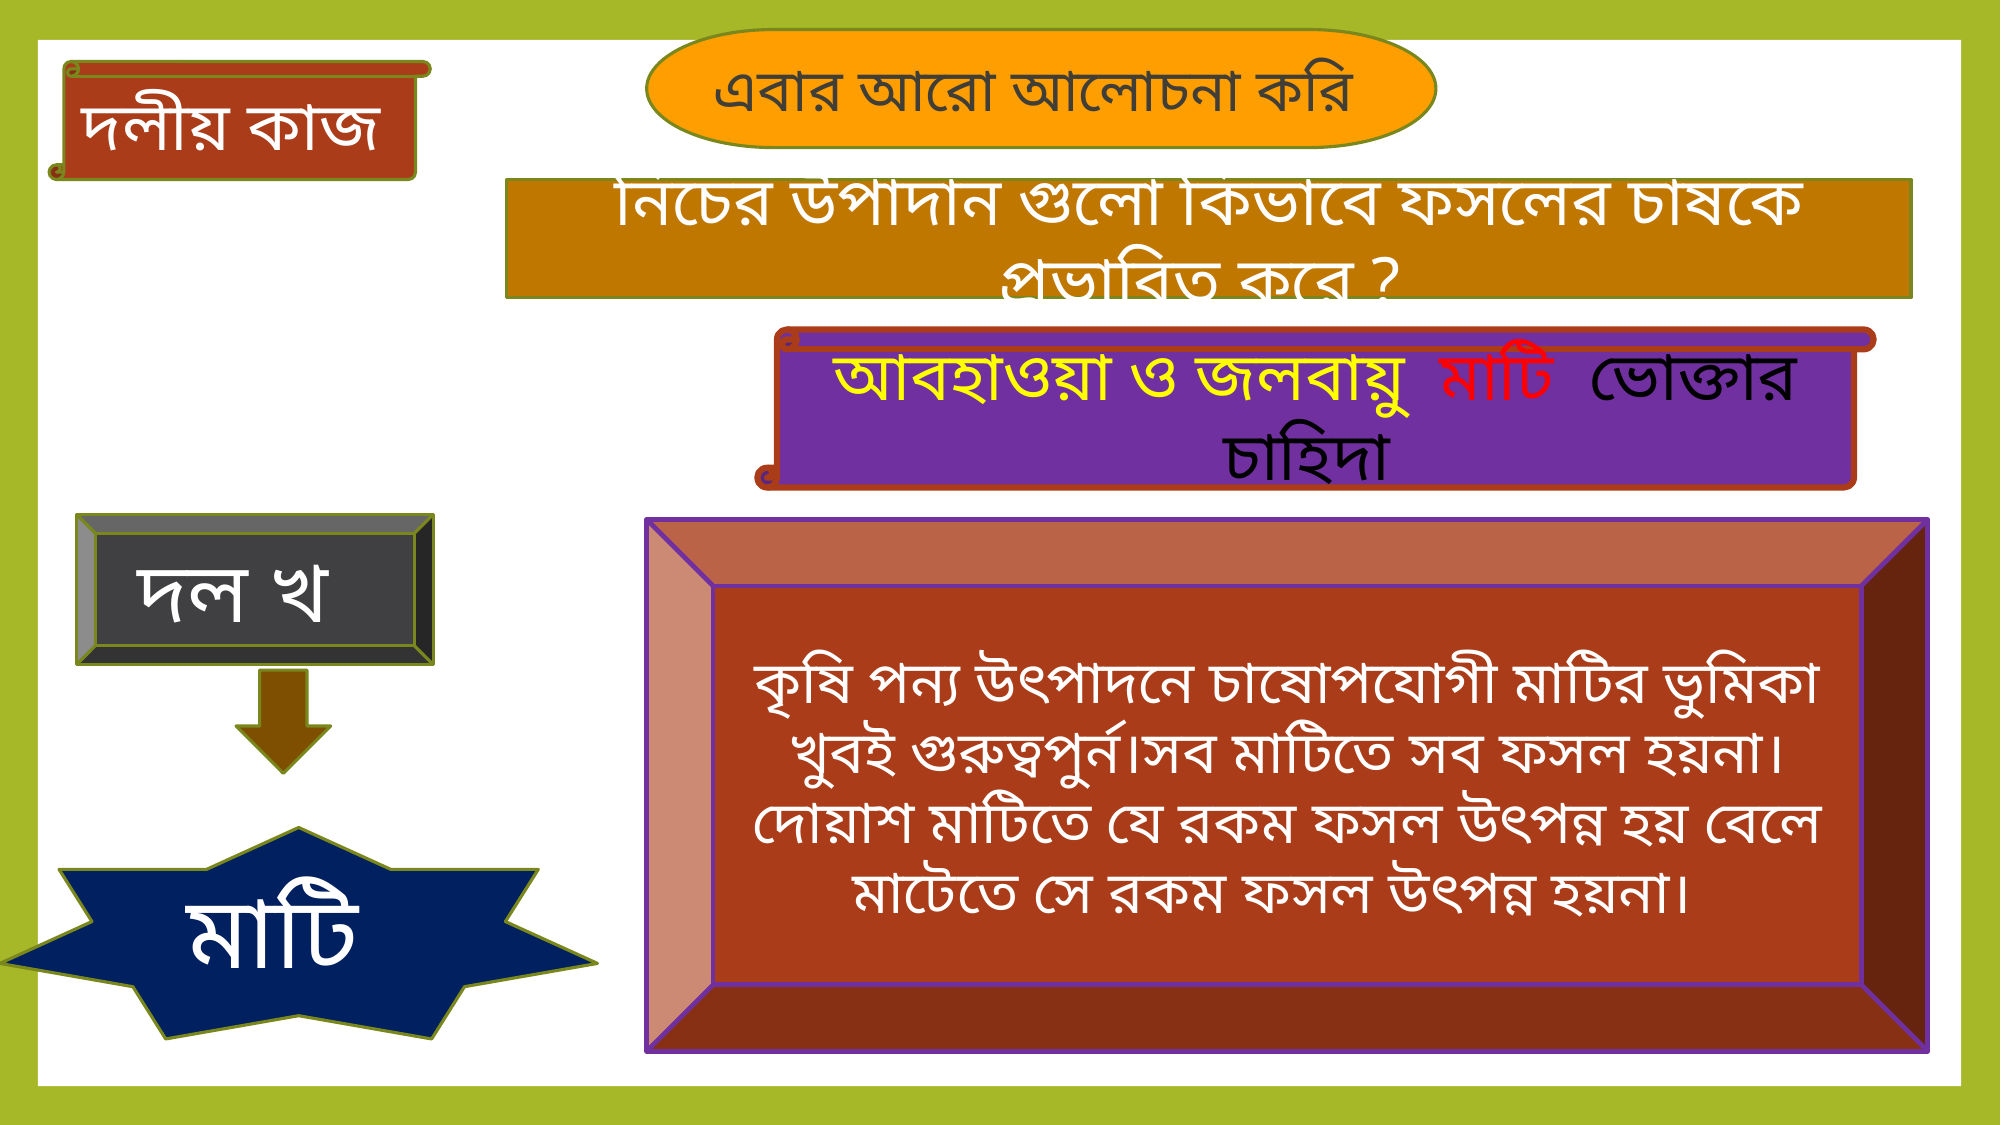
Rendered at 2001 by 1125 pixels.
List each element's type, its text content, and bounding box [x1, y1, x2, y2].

text_box দল খ [75, 513, 435, 666]
text_box দলীয় কাজ [47, 59, 432, 182]
text_box কৃষি পন্য উৎপাদনে চাষোপযোগী মাটির ভুমিকা খুবই গুরুত্বপুর্ন।সব মাটিতে সব ফসল হয়না।দোয়াশ মাটিতে যে রকম ফসল উৎপন্ন হয় বেলে মাটেতে সে রকম ফসল উৎপন্ন হয়না। [645, 518, 1929, 1053]
text_box আবহাওয়া ও জলবায়ু মাটি ভোক্তার চাহিদা [755, 327, 1876, 490]
text_box [234, 668, 333, 775]
text_box নিচের উপাদান গুলো কিভাবে ফসলের চাষকে প্রভাবিত করে ? [505, 178, 1913, 299]
text_box মাটি [0, 826, 600, 1041]
text_box এবার আরো আলোচনা করি [645, 27, 1438, 150]
